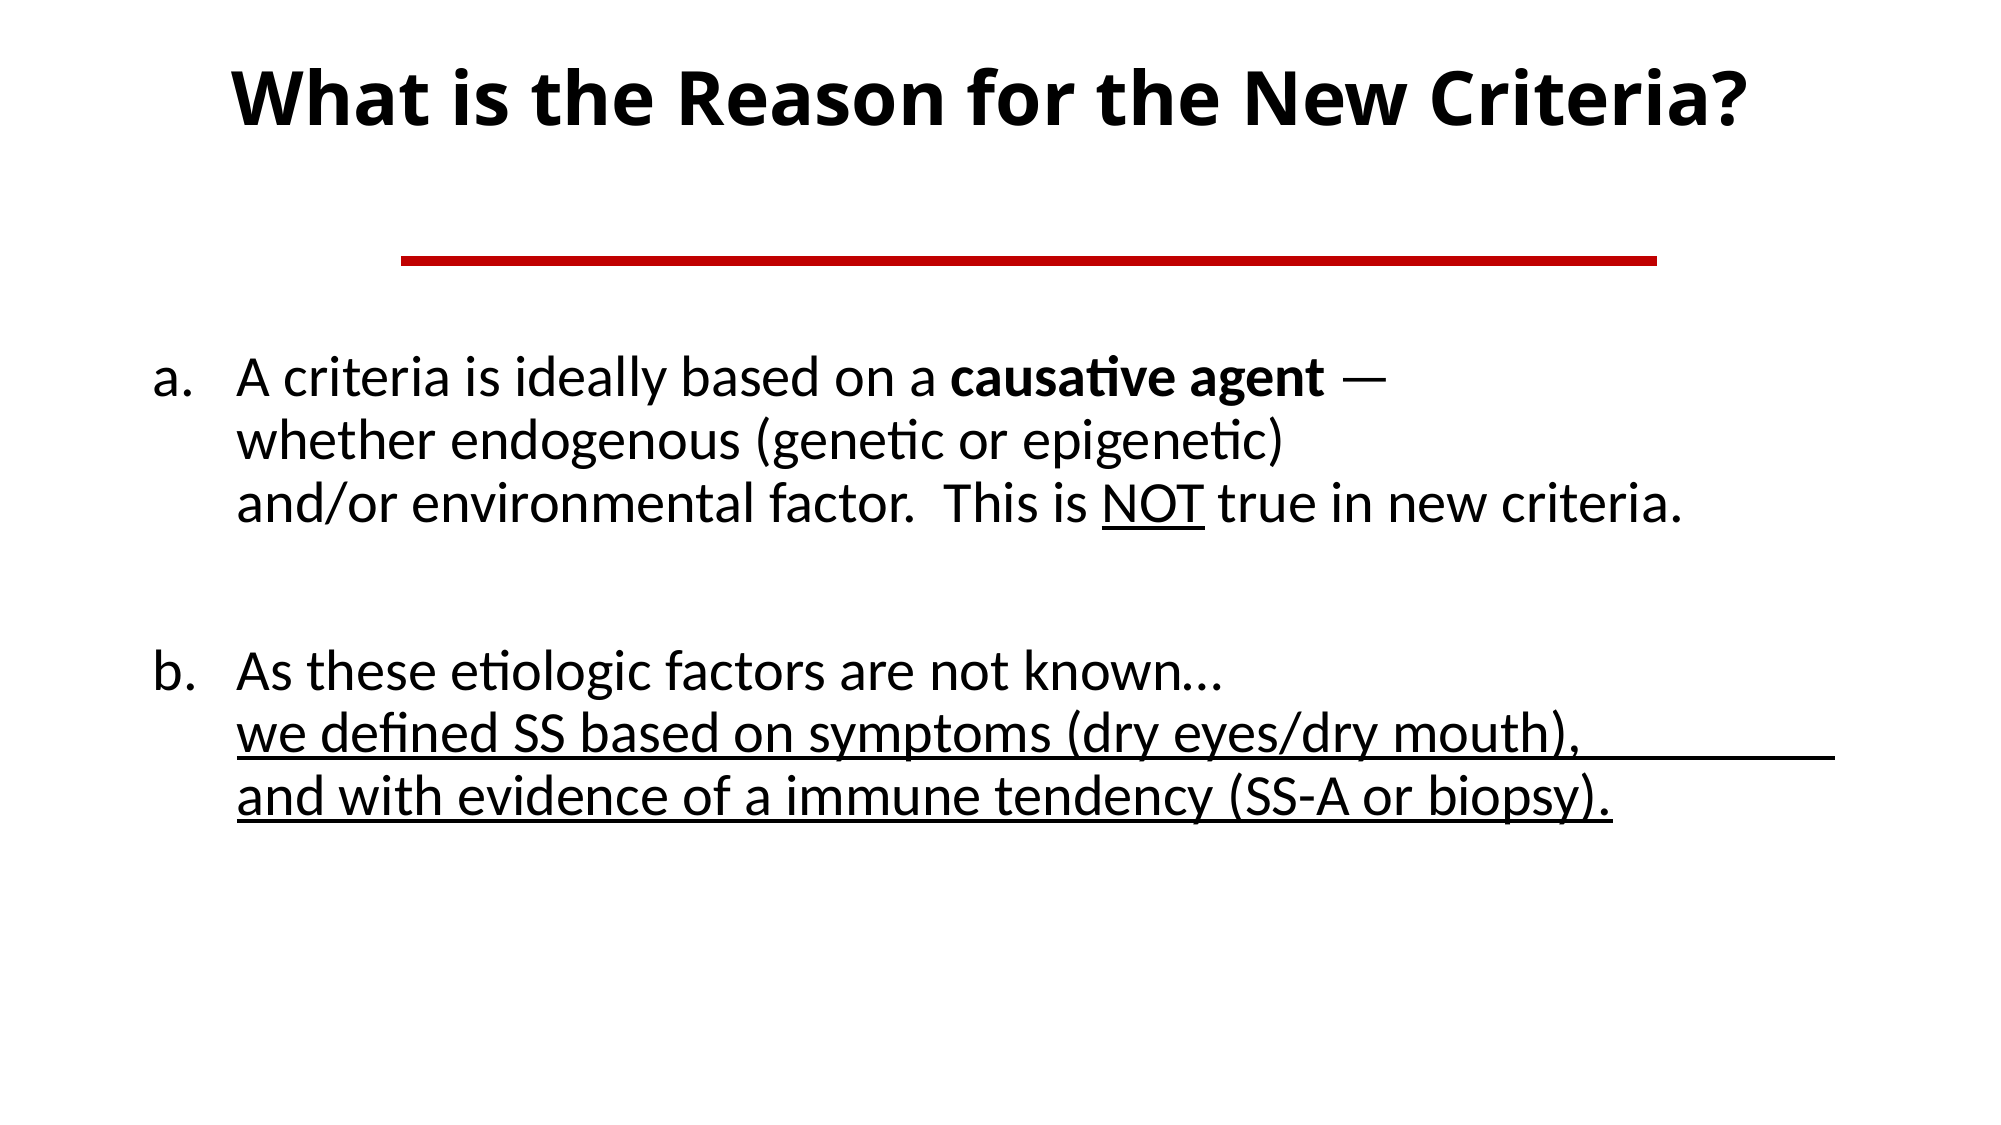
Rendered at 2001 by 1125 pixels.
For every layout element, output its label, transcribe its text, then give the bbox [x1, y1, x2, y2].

title What is the Reason for the New Criteria? [137, 15, 1863, 248]
list A criteria is ideally based on a causative agent — whether endogenous (genetic or epigenetic) and/or environmental factor. This is NOT true in new criteria. As these etiologic factors are not known… we defined SS based on symptoms (dry eyes/dry mouth), and with evidence of a immune tendency (SS-A or biopsy). [137, 248, 1863, 963]
